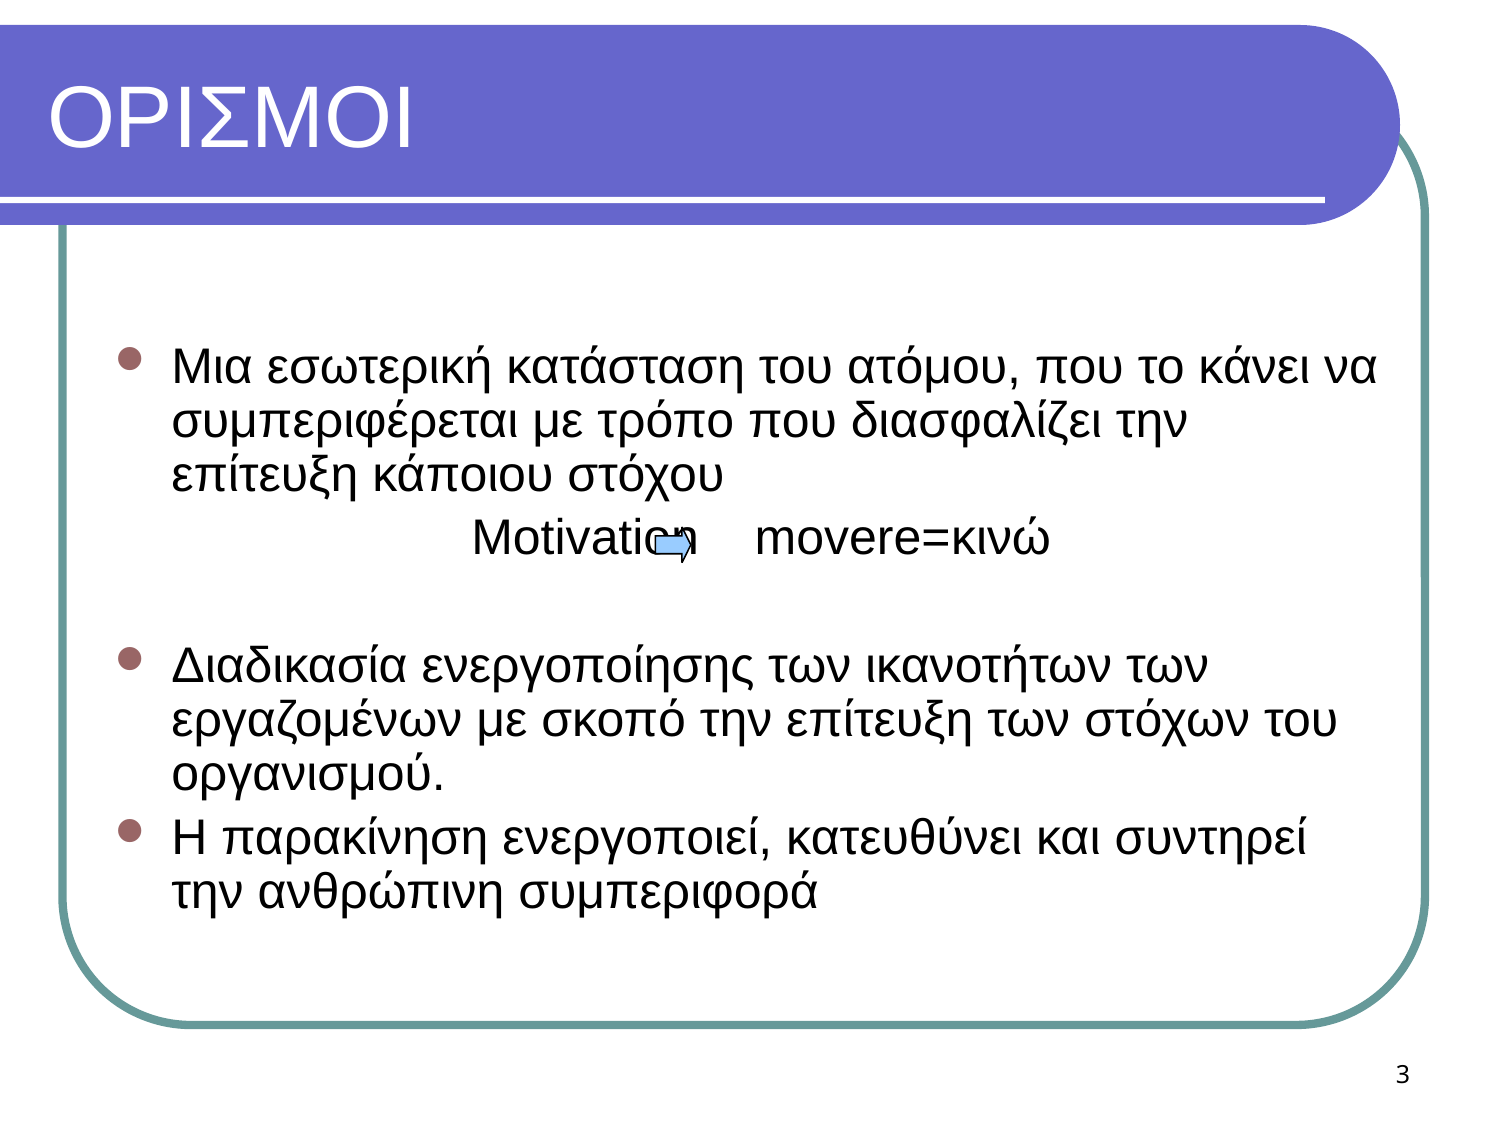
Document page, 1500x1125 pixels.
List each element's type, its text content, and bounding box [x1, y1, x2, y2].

title ΟΡΙΣΜΟΙ [31, 37, 1348, 188]
slide_number 3 [1074, 1024, 1426, 1101]
text_box [655, 527, 691, 563]
list Μια εσωτερική κατάσταση του ατόμου, που το κάνει να συμπεριφέρεται με τρόπο που διασφαλίζει την επίτευξη κάποιου στόχου Motivation movere=κινώ Διαδικασία ενεργοποίησης των ικανοτήτων των εργαζομένων με σκοπό την επίτευξη των στόχων του οργανισμού. Η παρακίνηση ενεργοποιεί, κατευθύνει και συντηρεί την ανθρώπινη συμπεριφορά [99, 262, 1401, 988]
